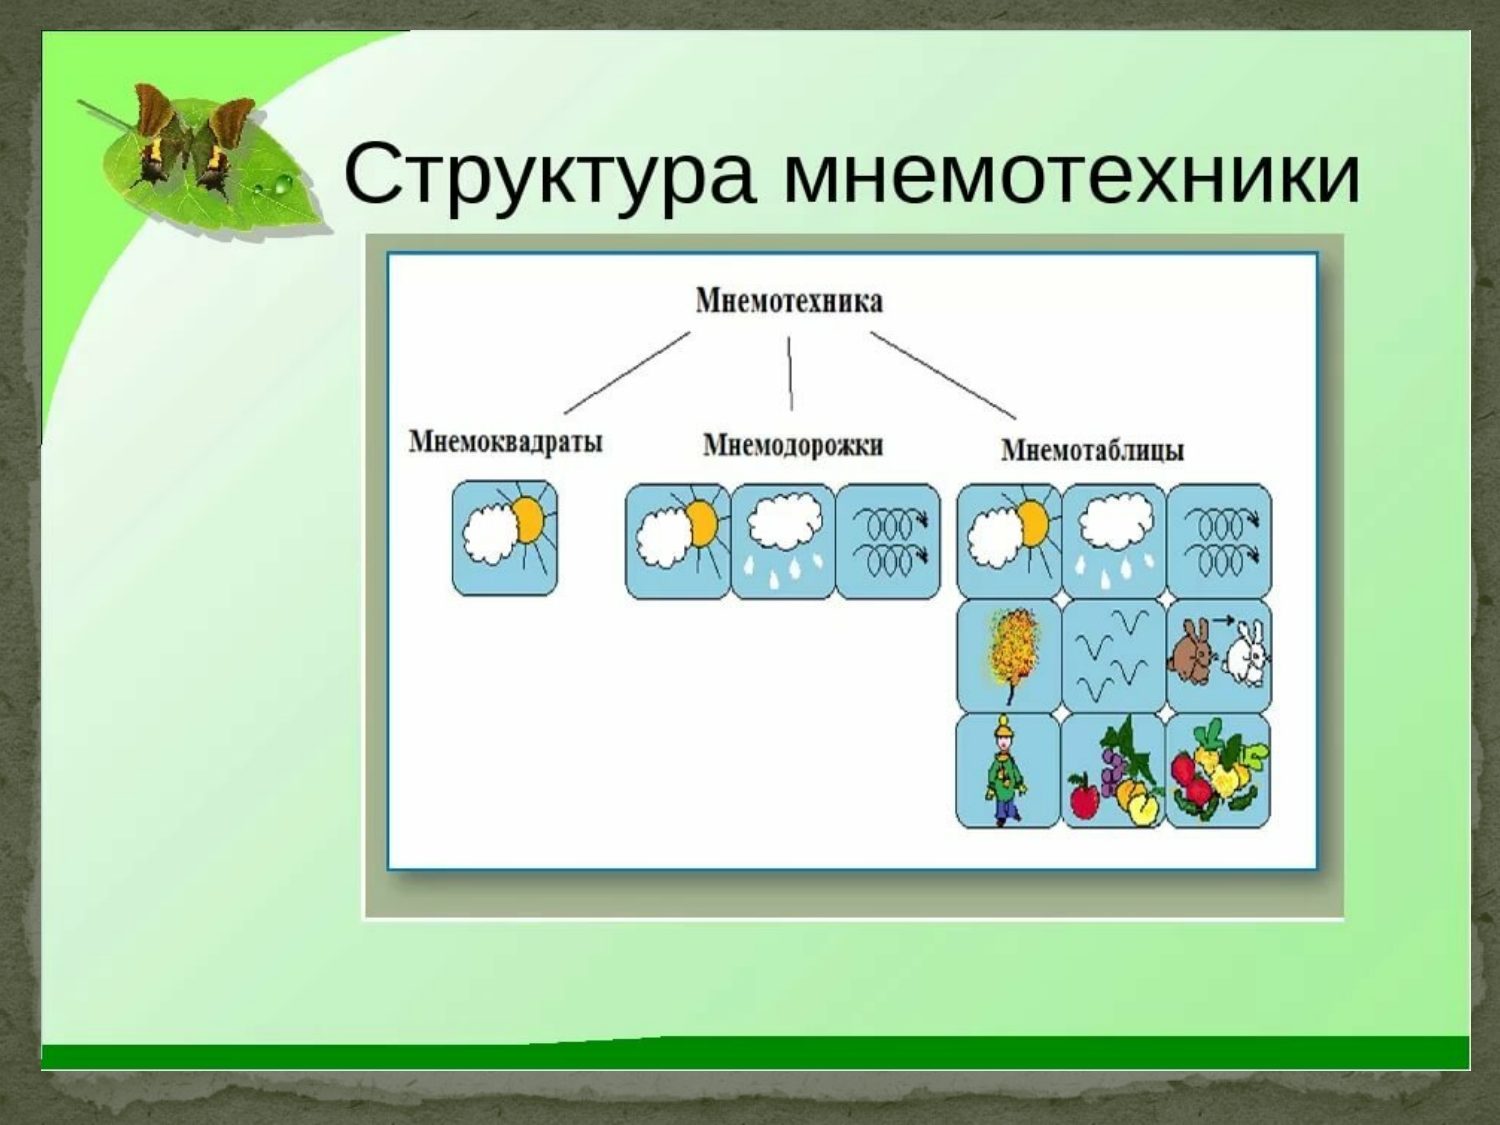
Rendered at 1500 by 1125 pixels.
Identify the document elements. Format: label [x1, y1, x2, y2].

list [45, 34, 1468, 1068]
